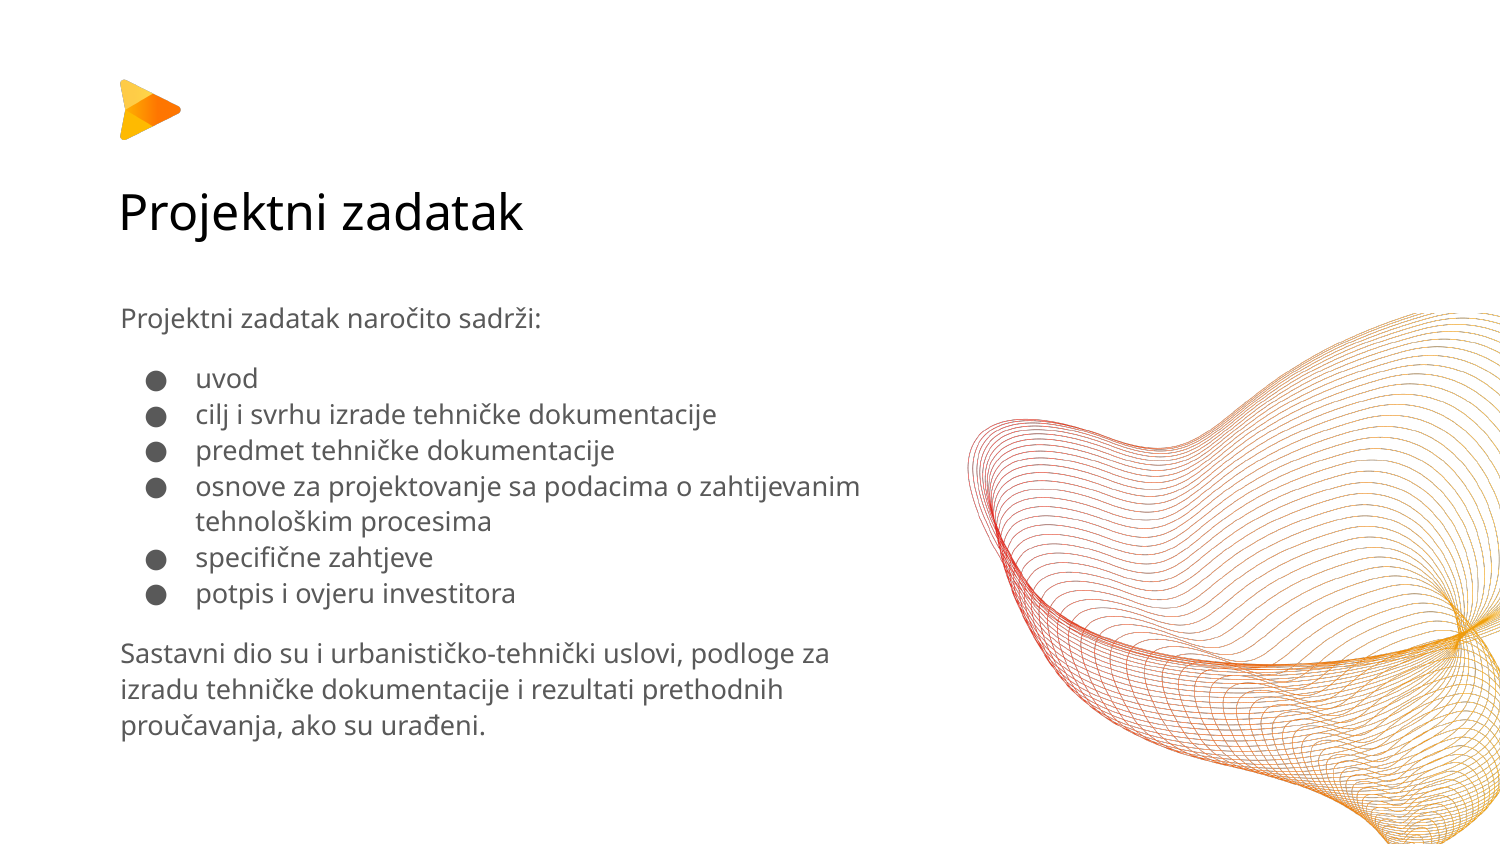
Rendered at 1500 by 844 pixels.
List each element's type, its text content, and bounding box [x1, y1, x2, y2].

title Projektni zadatak [103, 151, 932, 271]
picture [967, 313, 1500, 844]
picture [119, 78, 181, 140]
subtitle Projektni zadatak naročito sadrži: uvod cilj i svrhu izrade tehničke dokumentacije predmet tehničke dokumentacije osnove za projektovanje sa podacima o zahtijevanim tehnološkim procesima specifične zahtjeve potpis i ovjeru investitora Sastavni dio su i urbanističko-tehnički uslovi, podloge za izradu tehničke dokumentacije i rezultati prethodnih proučavanja, ako su urađeni. [105, 282, 883, 803]
